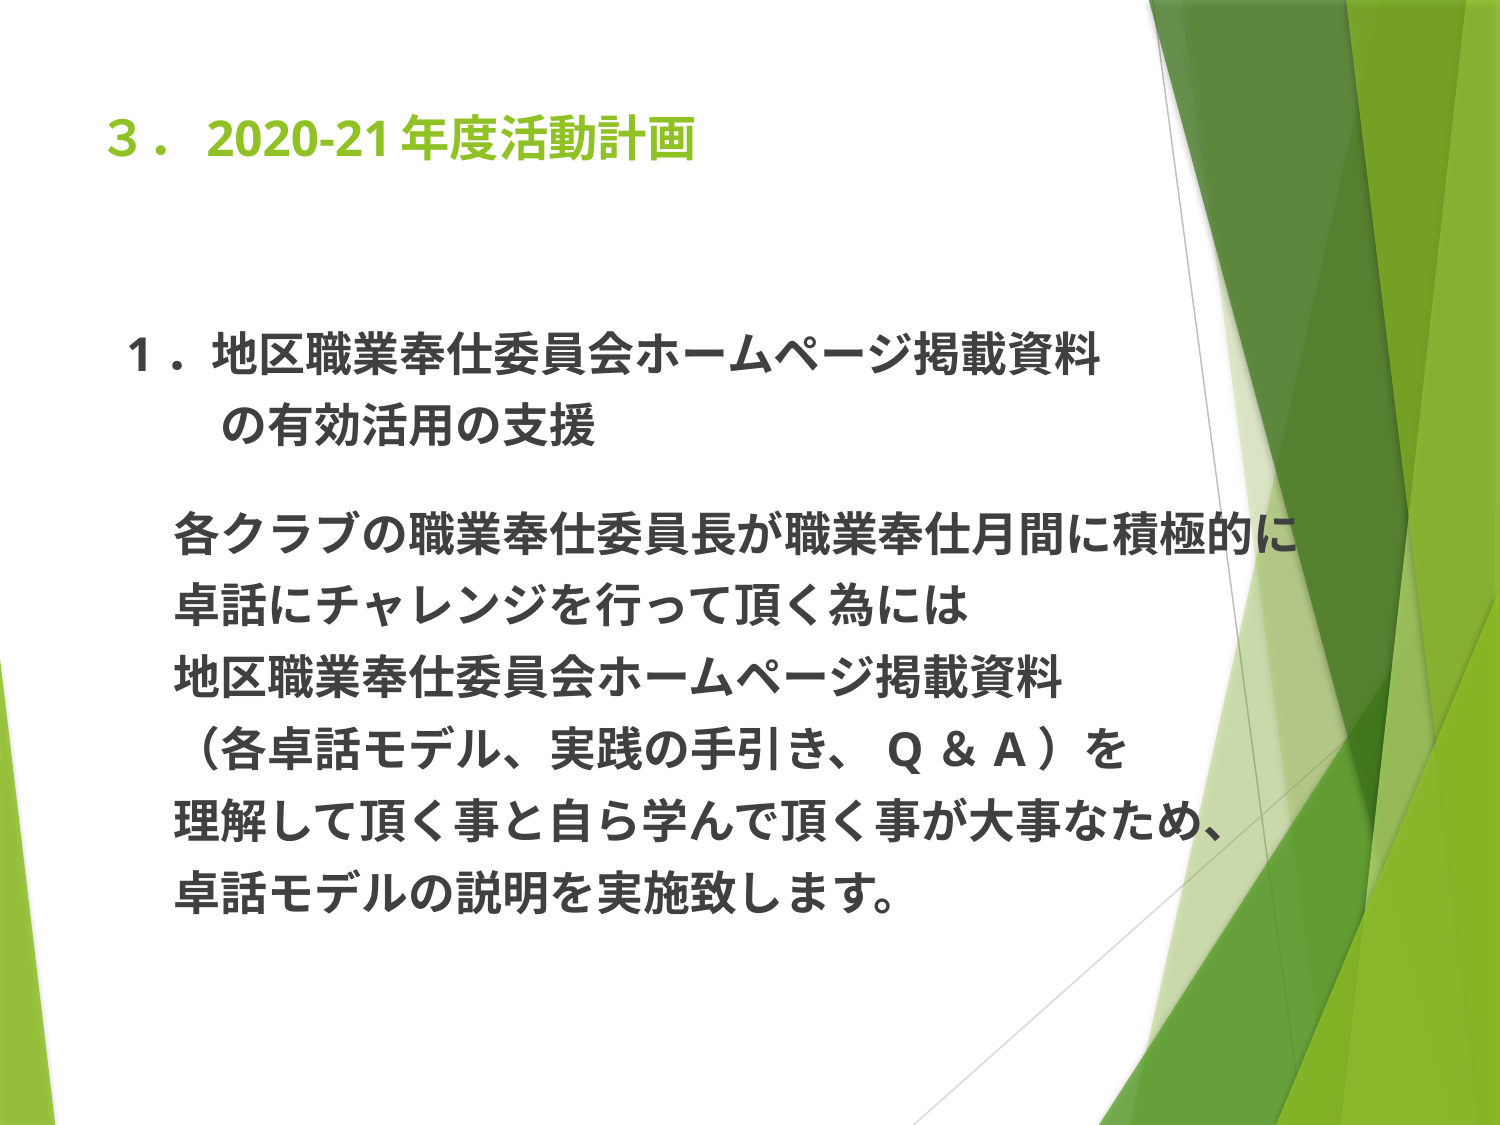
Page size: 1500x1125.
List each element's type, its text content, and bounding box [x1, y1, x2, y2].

title ３．2020-21年度活動計画 [83, 99, 1141, 317]
list 1．地区職業奉仕委員会ホームページ掲載資料 の有効活用の支援 各クラブの職業奉仕委員長が職業奉仕月間に積極的に 卓話にチャレンジを行って頂く為には 地区職業奉仕委員会ホームページ掲載資料 （各卓話モデル、実践の手引き、Q＆A）を 理解して頂く事と自ら学んで頂く事が大事なため、 卓話モデルの説明を実施致します。 [111, 316, 1417, 932]
